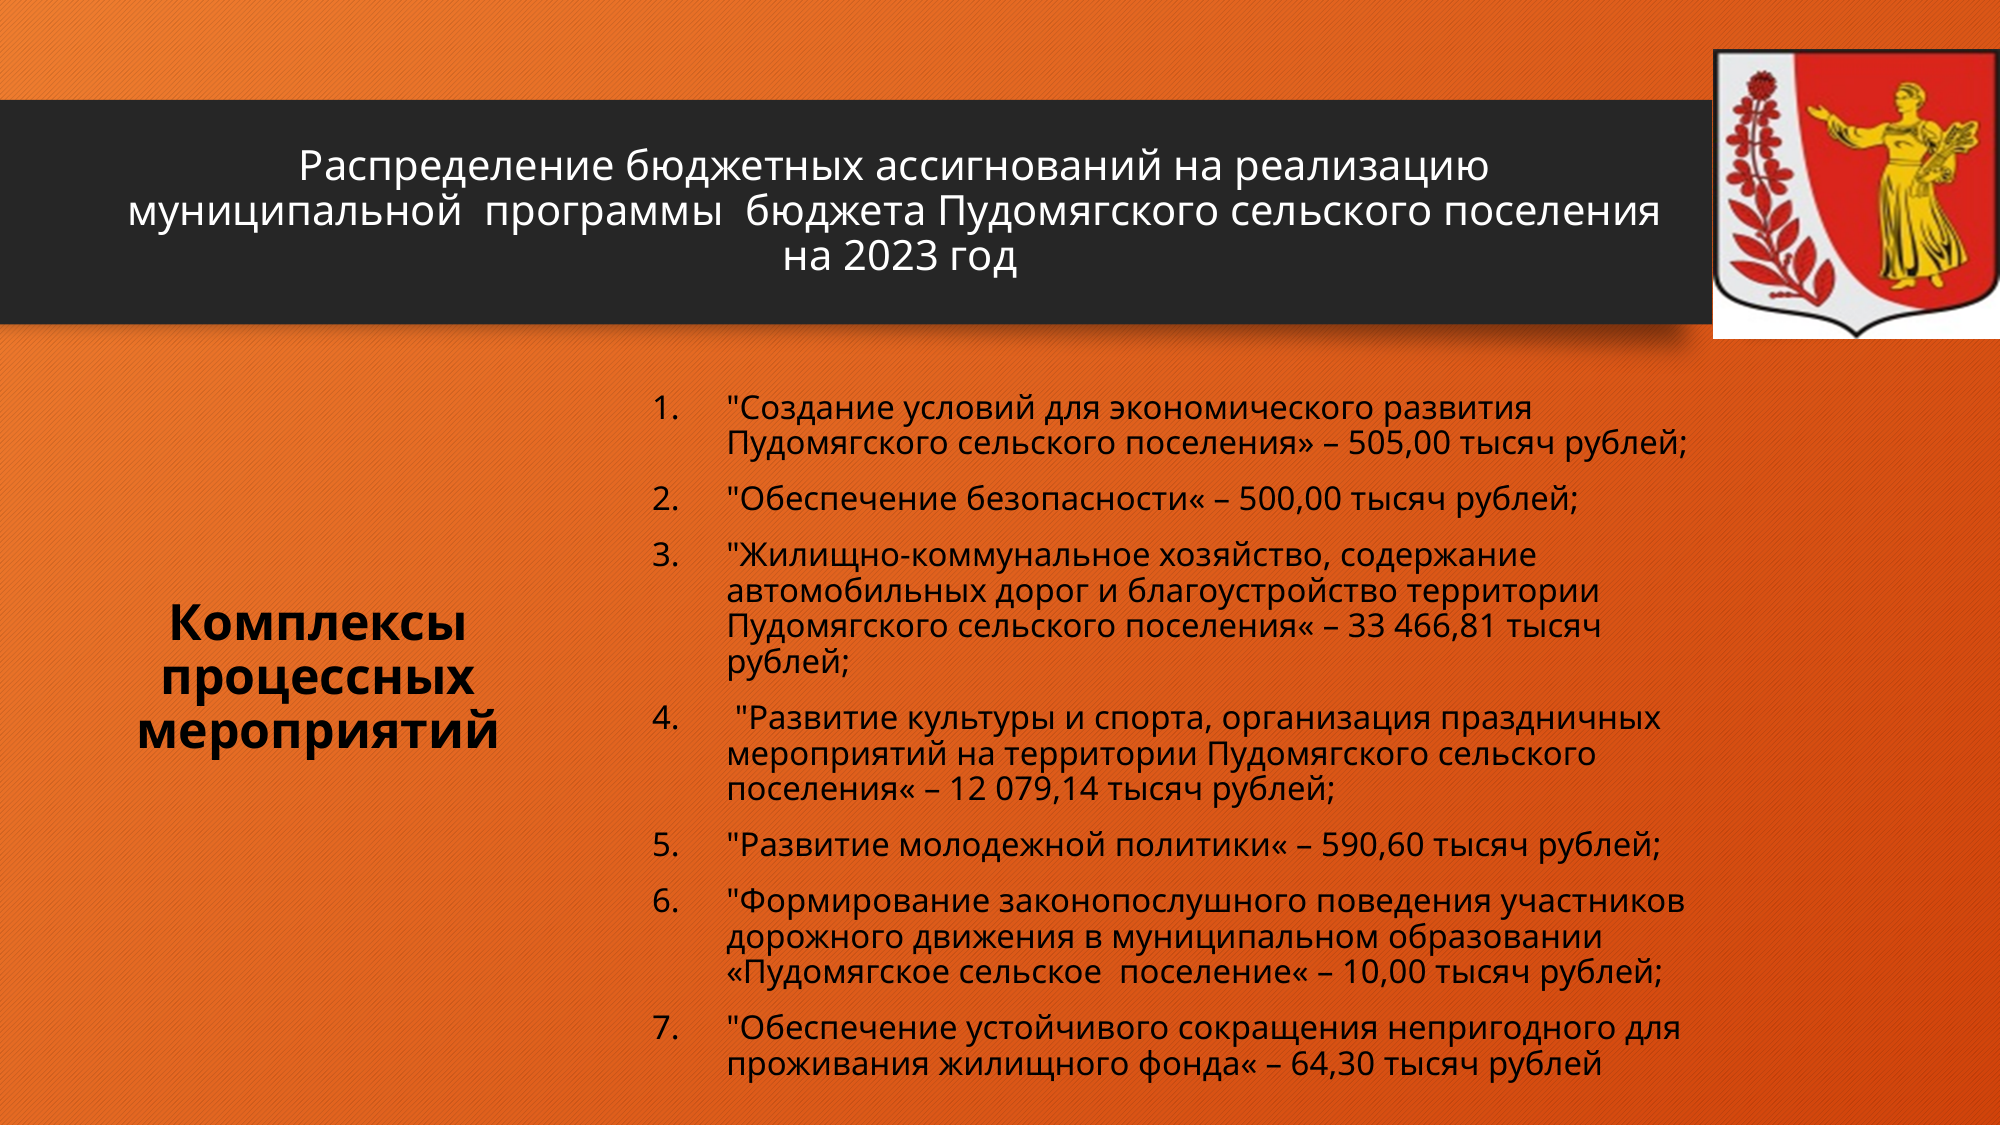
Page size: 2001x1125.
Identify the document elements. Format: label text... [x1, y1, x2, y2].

list Комплексы процессных мероприятий [0, 383, 638, 974]
list "Создание условий для экономического развития Пудомягского сельского поселения» – 505,00 тысяч рублей; "Обеспечение безопасности« – 500,00 тысяч рублей; "Жилищно-коммунальное хозяйство, содержание автомобильных дорог и благоустройство территории Пудомягского сельского поселения« – 33 466,81 тысяч рублей; "Развитие культуры и спорта, организация праздничных мероприятий на территории Пудомягского сельского поселения« – 12 079,14 тысяч рублей; "Развитие молодежной политики« – 590,60 тысяч рублей; "Формирование законопослушного поведения участников дорожного движения в муниципальном образовании «Пудомягское сельское поселение« – 10,00 тысяч рублей; "Обеспечение устойчивого сокращения непригодного для проживания жилищного фонда« – 64,30 тысяч рублей [637, 383, 1714, 1095]
picture [0, 48, 2000, 376]
title Распределение бюджетных ассигнований на реализацию муниципальной программы бюджета Пудомягского сельского поселения на 2023 год [111, 123, 1689, 301]
